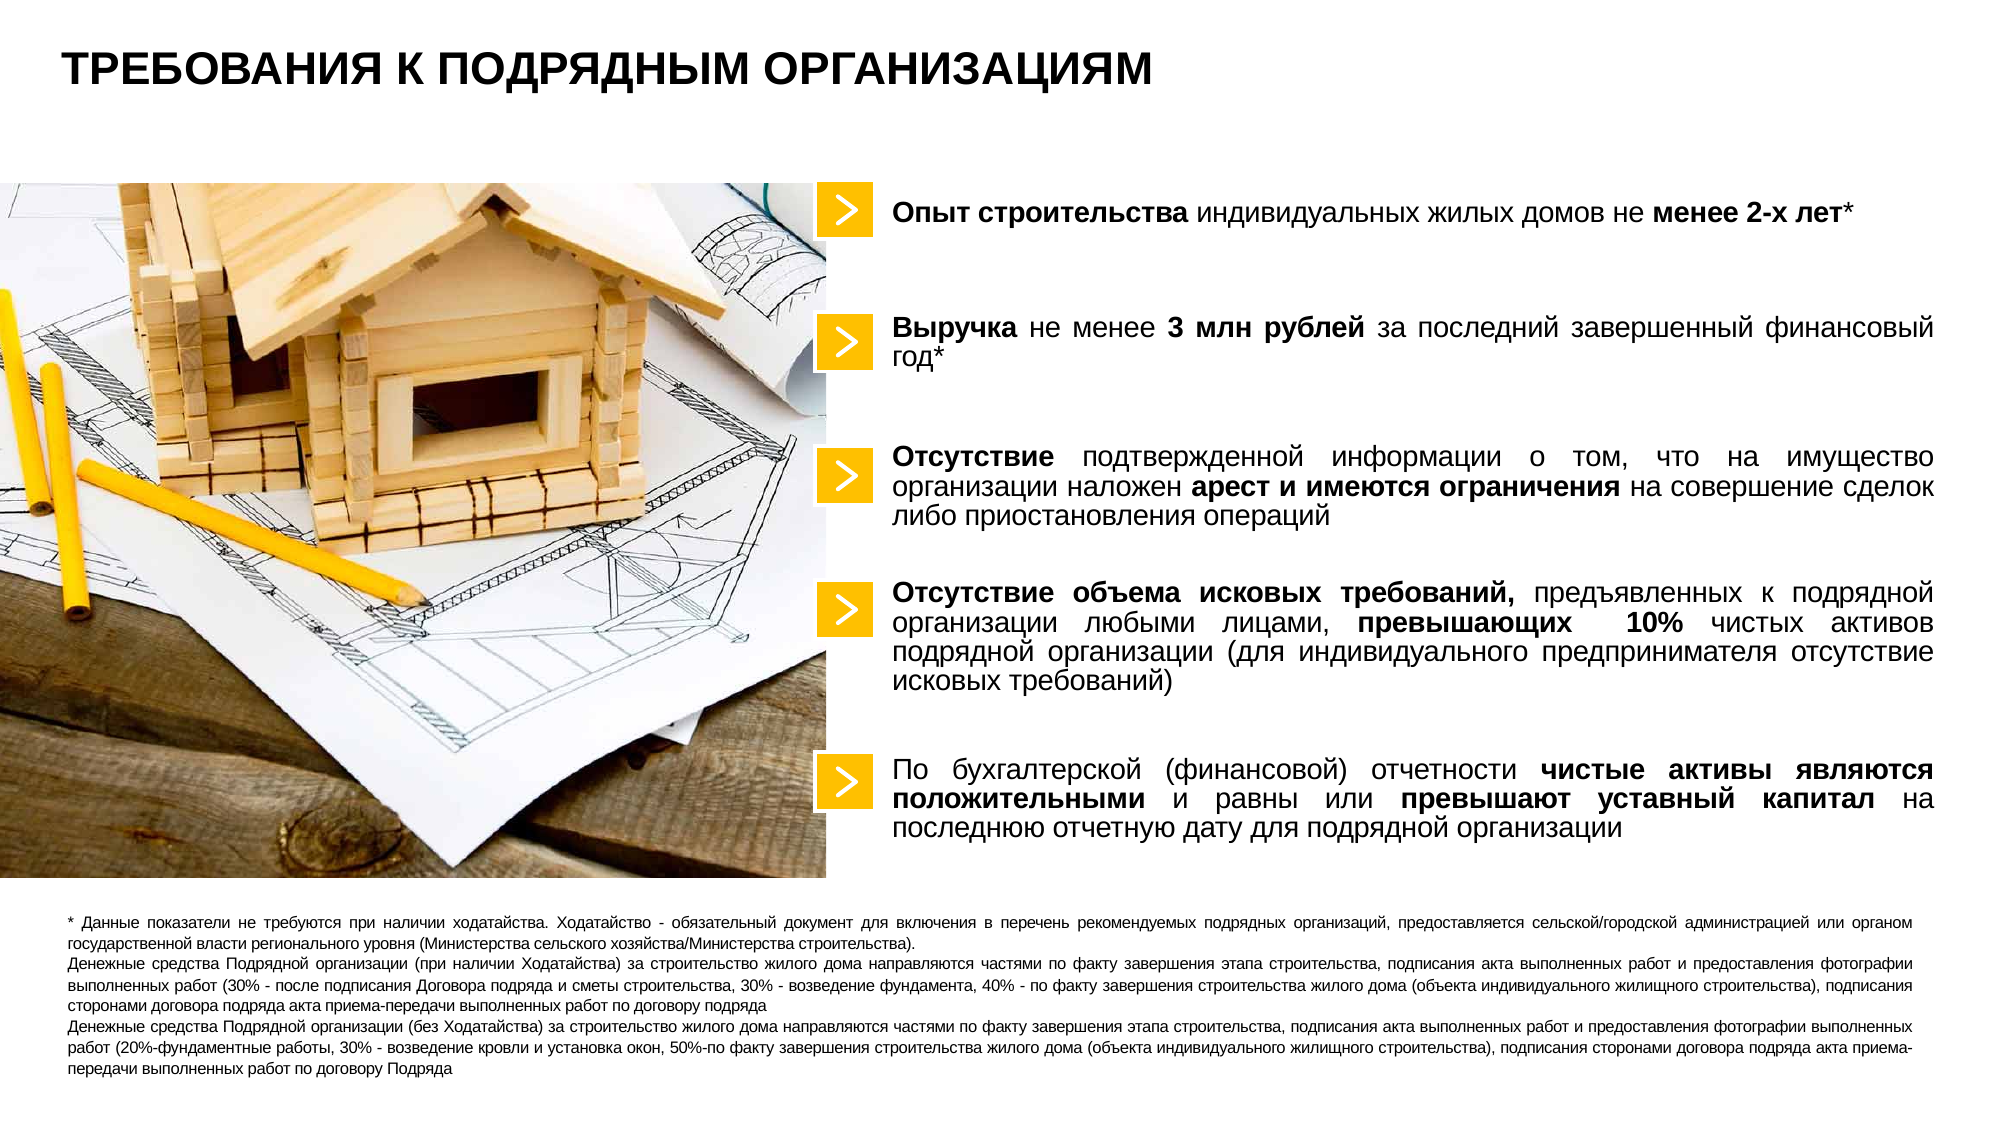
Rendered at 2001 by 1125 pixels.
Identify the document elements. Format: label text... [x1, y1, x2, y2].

text_box ТРЕБОВАНИЯ К ПОДРЯДНЫМ ОРГАНИЗАЦИЯМ [59, 35, 2000, 94]
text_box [814, 751, 876, 812]
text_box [814, 179, 876, 240]
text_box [814, 445, 876, 506]
text_box Выручка не менее 3 млн рублей за последний завершенный финансовый год* [877, 306, 1949, 380]
text_box Отсутствие подтвержденной информации о том, что на имущество организации наложен арест и имеются ограничения на совершение сделок либо приостановления операций [877, 436, 1949, 539]
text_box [814, 311, 876, 372]
text_box * Данные показатели не требуются при наличии ходатайства. Ходатайство - обязательный документ для включения в перечень рекомендуемых подрядных организаций, предоставляется сельской/городской администрацией или органом государственной власти регионального уровня (Министерства сельского хозяйства/Министерства строительства). Денежные средства Подрядной организации (при наличии Ходатайства) за строительство жилого дома направляются частями по факту завершения этапа строительства, подписания акта выполненных работ и предоставления фотографии выполненных работ (30% - после подписания Договора подряда и сметы строительства, 30% - возведение фундамента, 40% - по факту завершения строительства жилого дома (объекта индивидуального жилищного строительства), подписания сторонами договора подряда акта приема-передачи выполненных работ по договору подряда Денежные средства Подрядной организации (без Ходатайства) за строительство жилого дома направляются частями по факту завершения этапа строительства, подписания акта выполненных работ и предоставления фотографии выполненных работ (20%-фундаментные работы, 30% - возведение кровли и установка окон, 50%-по факту завершения строительства жилого дома (объекта индивидуального жилищного строительства), подписания сторонами договора подряда акта приема-передачи выполненных работ по договору Подряда [53, 903, 1930, 1085]
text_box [814, 579, 876, 640]
text_box Опыт строительства индивидуальных жилых домов не менее 2-х лет* [884, 191, 1949, 236]
text_box По бухгалтерской (финансовой) отчетности чистые активы являются положительными и равны или превышают уставный капитал на последнюю отчетную дату для подрядной организации [877, 748, 1949, 851]
picture [0, 182, 827, 878]
text_box Отсутствие объема исковых требований, предъявленных к подрядной организации любыми лицами, превышающих 10% чистых активов подрядной организации (для индивидуального предпринимателя отсутствие исковых требований) [877, 572, 1949, 704]
